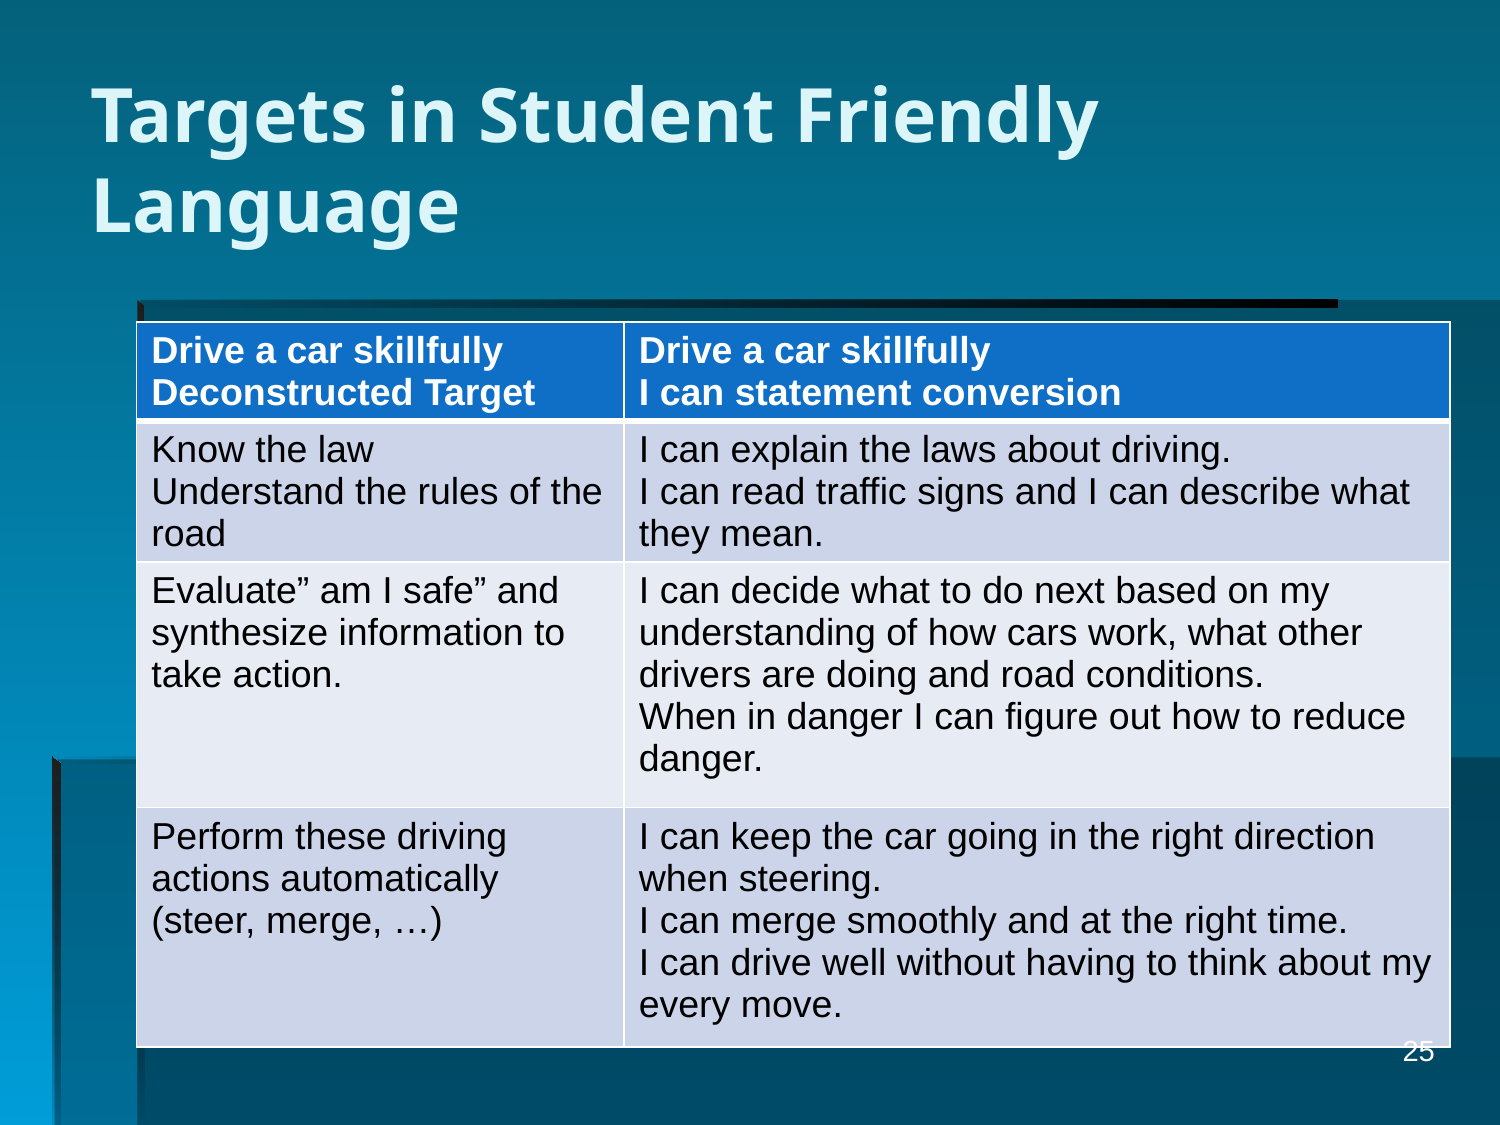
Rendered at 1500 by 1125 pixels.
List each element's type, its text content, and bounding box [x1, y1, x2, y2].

table_cell Evaluate” am I safe” and synthesize information to take action. [137, 563, 623, 807]
table_cell Perform these driving actions automatically (steer, merge, …) [137, 808, 623, 1046]
table_header Drive a car skillfully Deconstructed Target [137, 323, 623, 418]
table_cell I can explain the laws about driving. I can read traffic signs and I can describe what they mean. [625, 424, 1449, 561]
table_cell I can keep the car going in the right direction when steering. I can merge smoothly and at the right time. I can drive well without having to think about my every move. [625, 808, 1449, 1046]
slide_number 25 [1137, 1024, 1451, 1103]
table_header Drive a car skillfully I can statement conversion [625, 323, 1449, 418]
table_cell I can decide what to do next based on my understanding of how cars work, what other drivers are doing and road conditions. When in danger I can figure out how to reduce danger. [625, 563, 1449, 807]
table_cell Know the law Understand the rules of the road [137, 424, 623, 561]
title Targets in Student Friendly Language [74, 39, 1451, 276]
